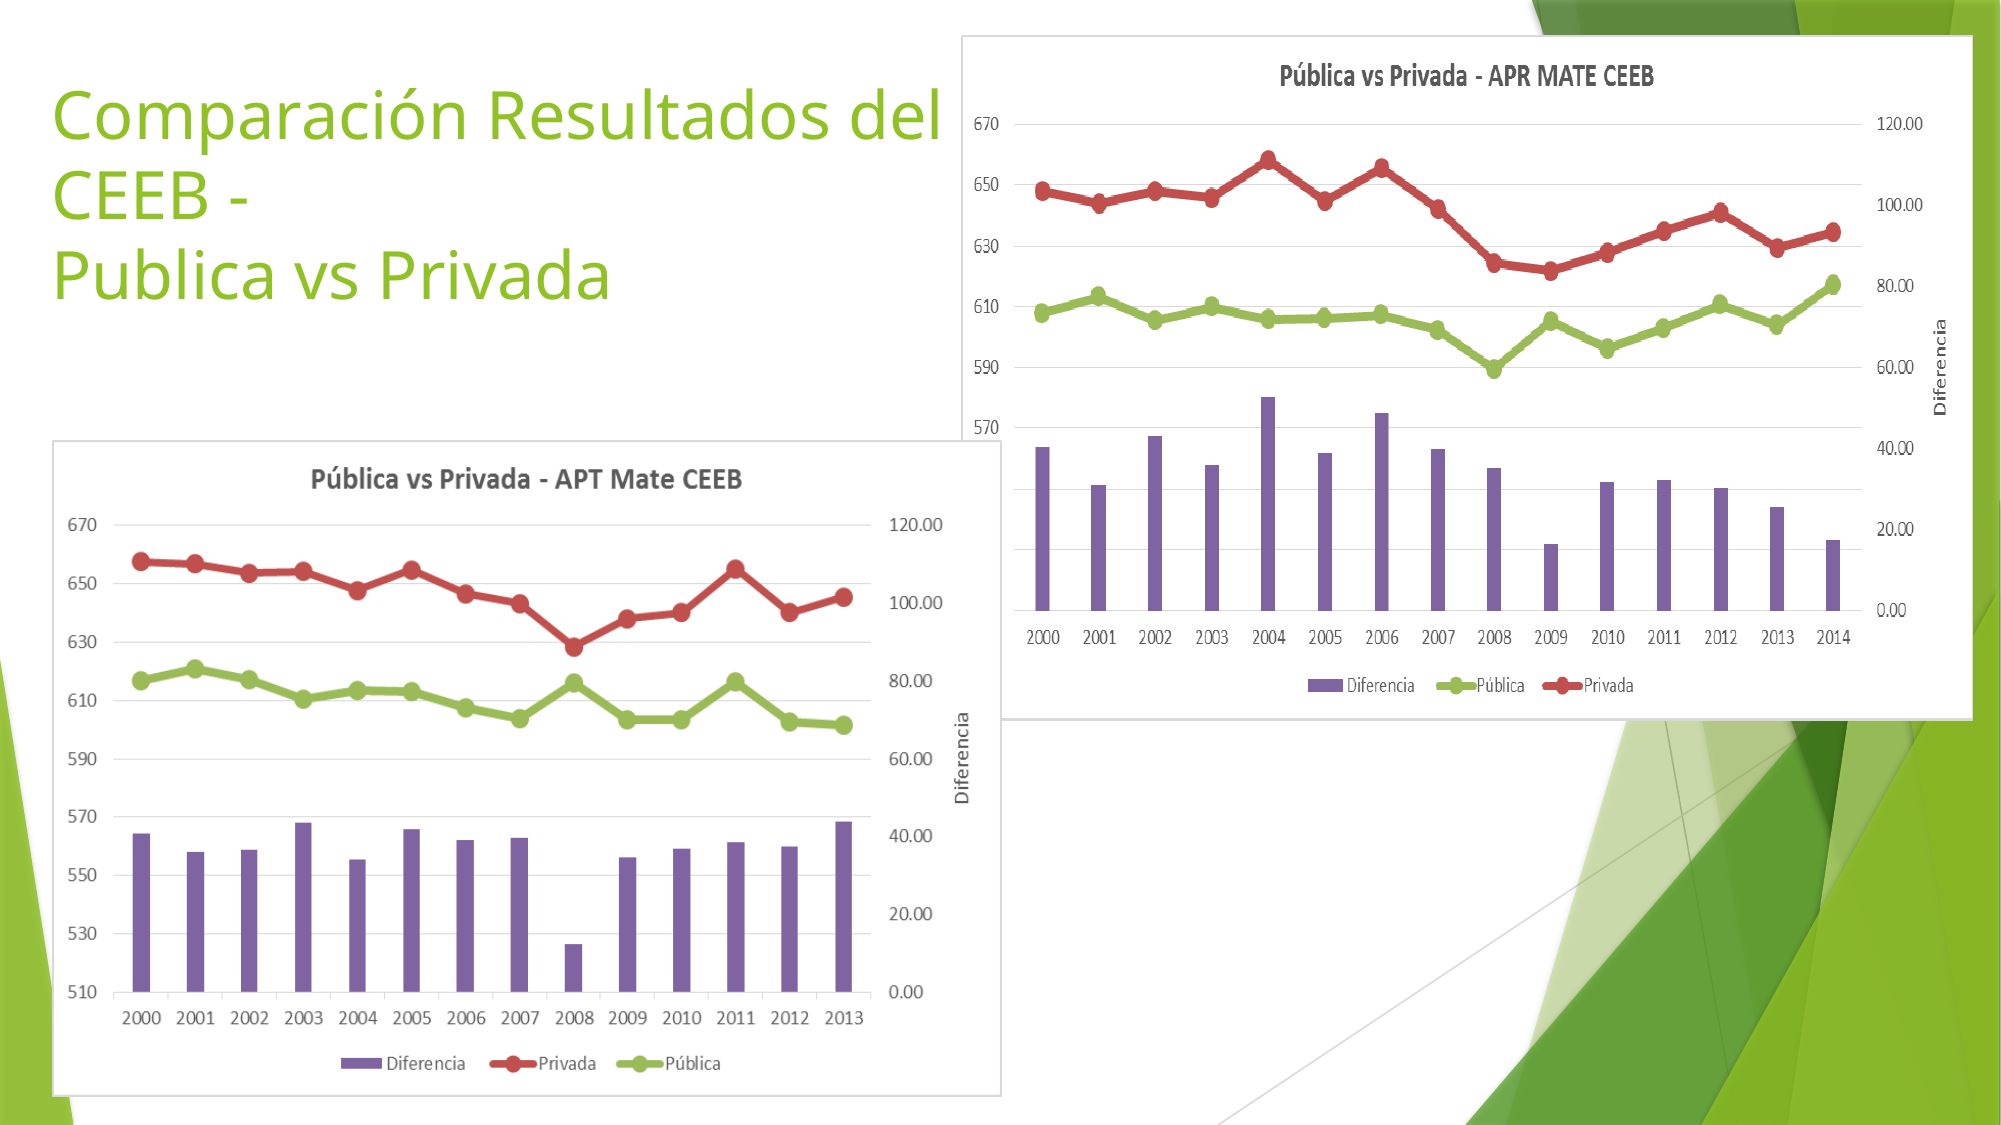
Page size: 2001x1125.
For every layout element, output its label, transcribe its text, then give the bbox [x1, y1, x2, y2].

picture [52, 35, 1973, 1098]
title Comparación Resultados del CEEB - Publica vs Privada [36, 65, 956, 282]
